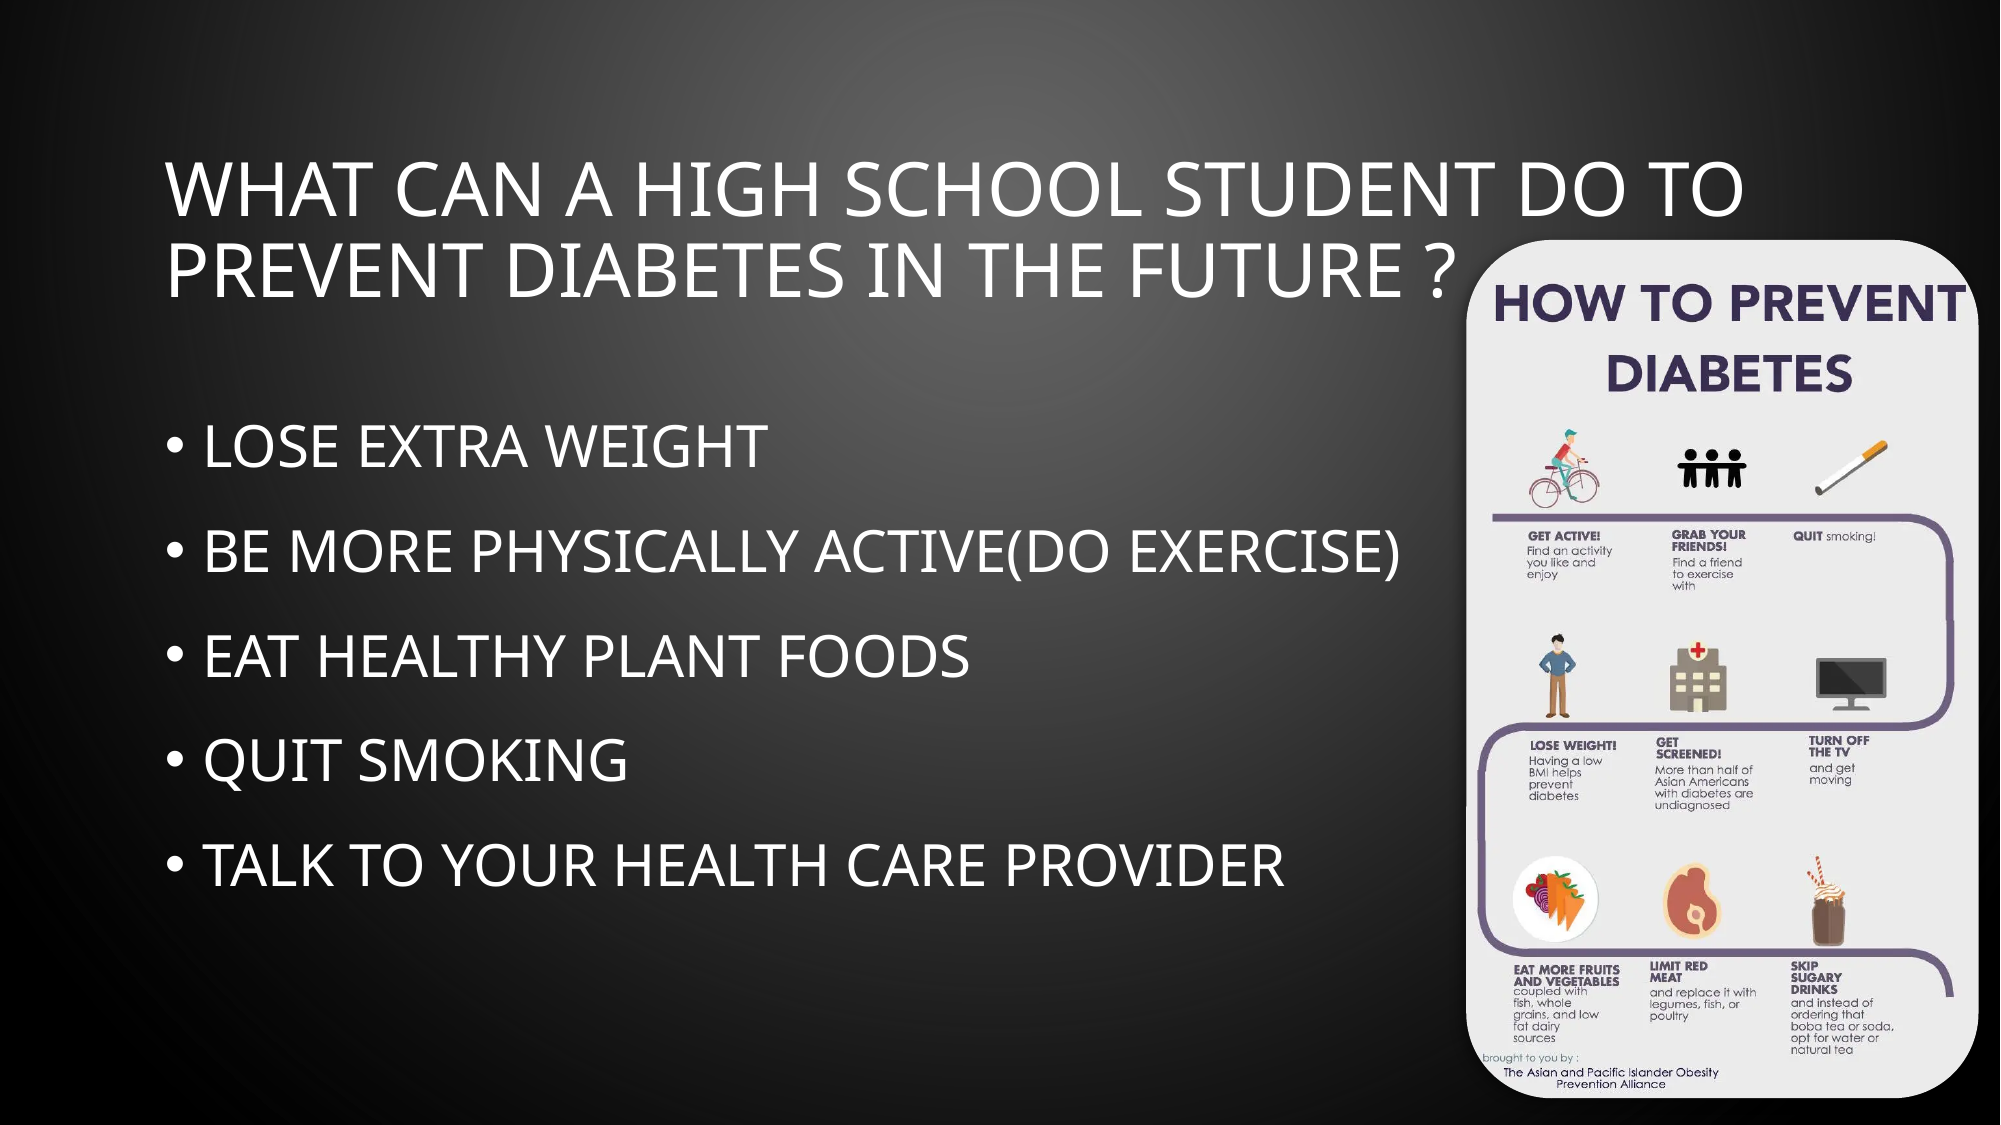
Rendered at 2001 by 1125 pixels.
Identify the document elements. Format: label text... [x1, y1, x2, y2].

list Lose extra weight Be more physically active(do exercise) Eat healthy plant Foods Quit smoking Talk to your health care provider [149, 388, 1452, 950]
picture [0, 0, 2000, 1125]
title What can a high school student do to prevent diabetes in the future ? [149, 101, 1851, 364]
